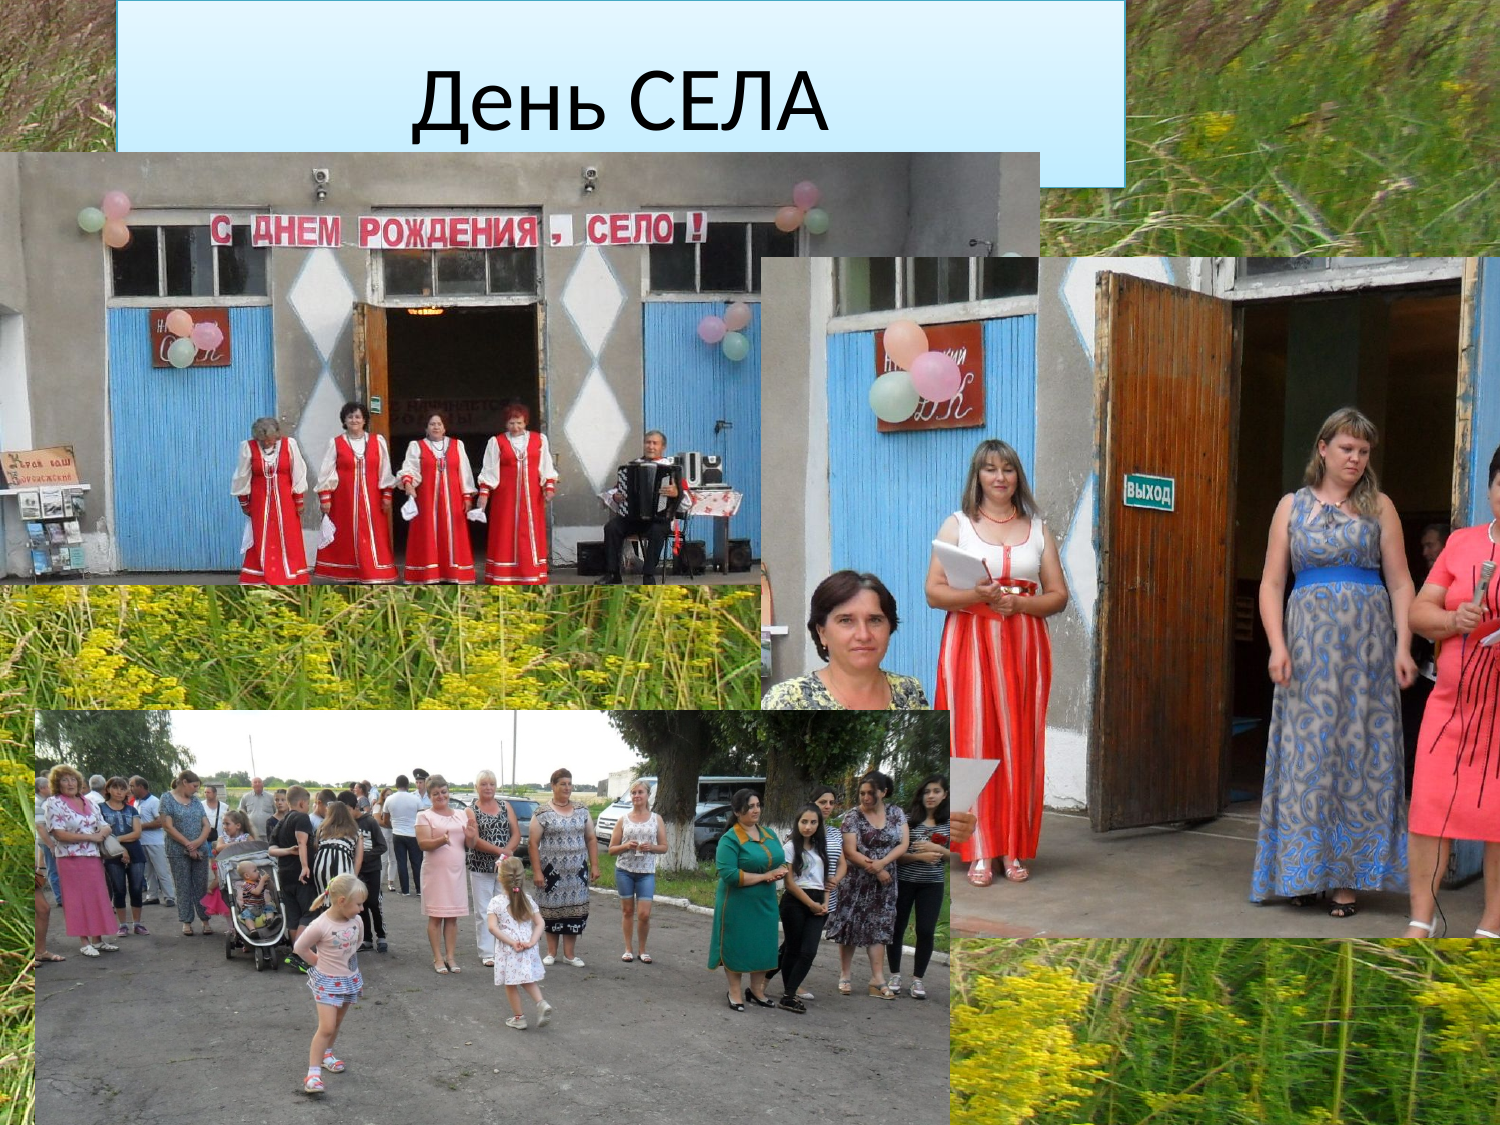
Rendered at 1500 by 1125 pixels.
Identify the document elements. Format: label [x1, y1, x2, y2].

picture [0, 0, 1500, 1125]
list [0, 152, 1040, 585]
